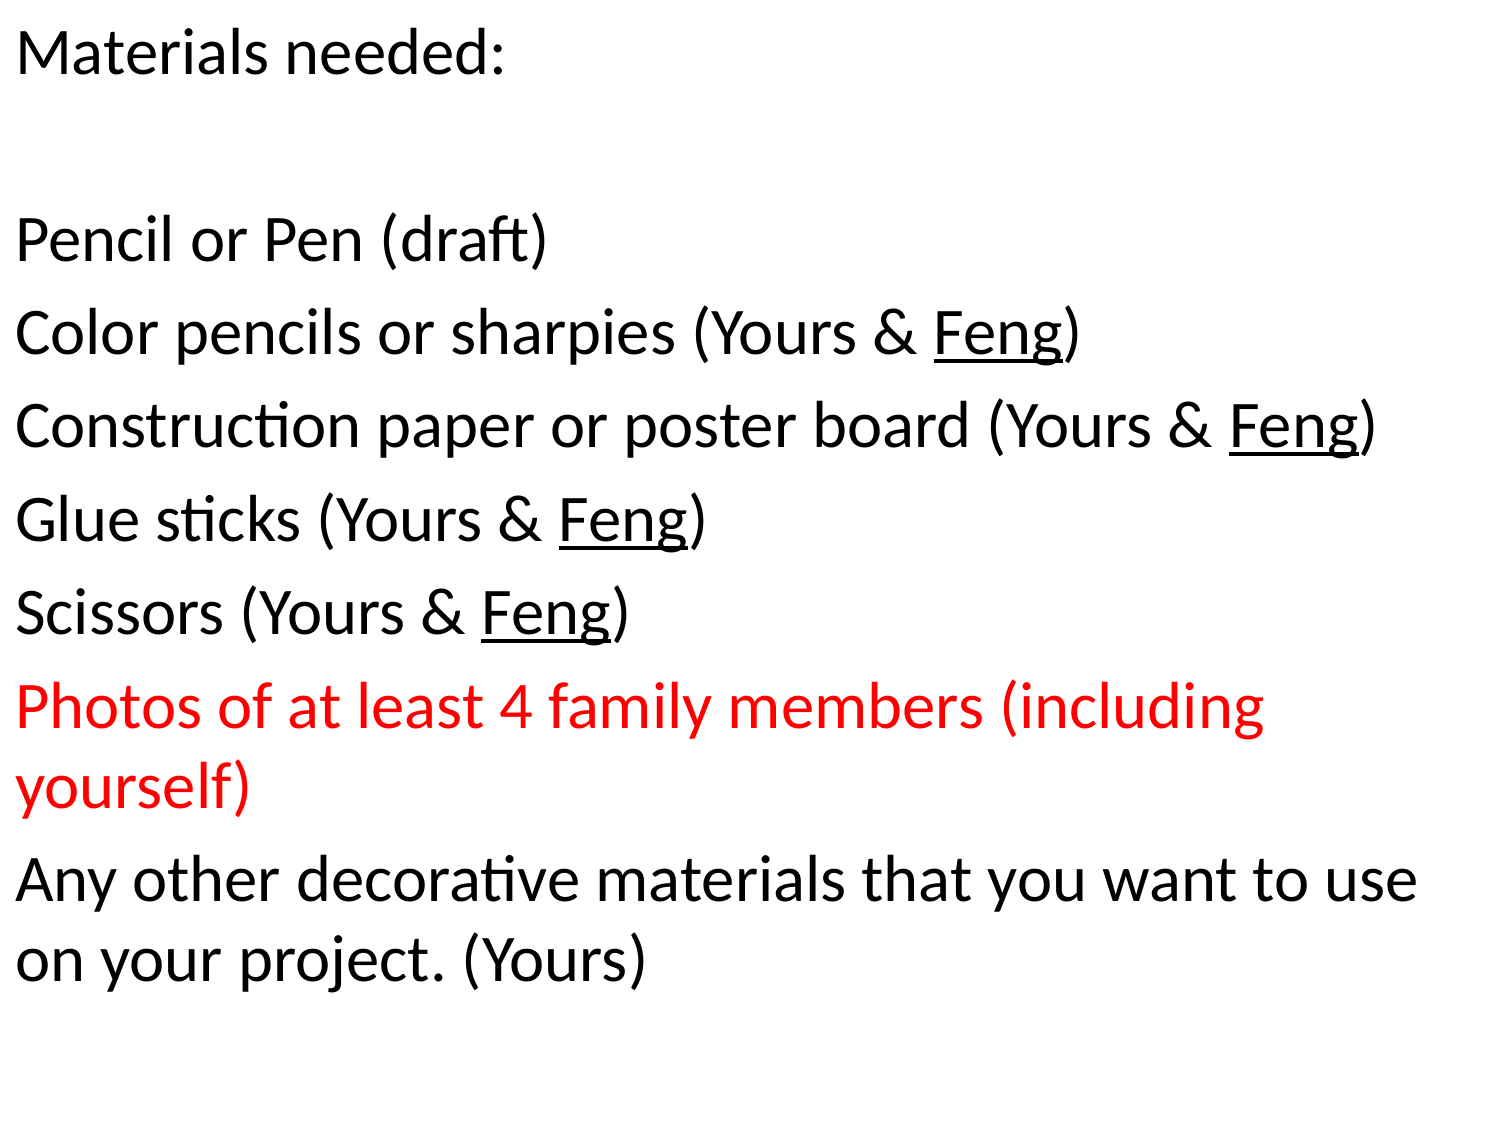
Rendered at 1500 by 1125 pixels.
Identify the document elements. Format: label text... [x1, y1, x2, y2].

subtitle Materials needed: Pencil or Pen (draft) Color pencils or sharpies (Yours & Feng) Construction paper or poster board (Yours & Feng) Glue sticks (Yours & Feng) Scissors (Yours & Feng) Photos of at least 4 family members (including yourself) Any other decorative materials that you want to use on your project. (Yours) [0, 0, 1500, 1125]
